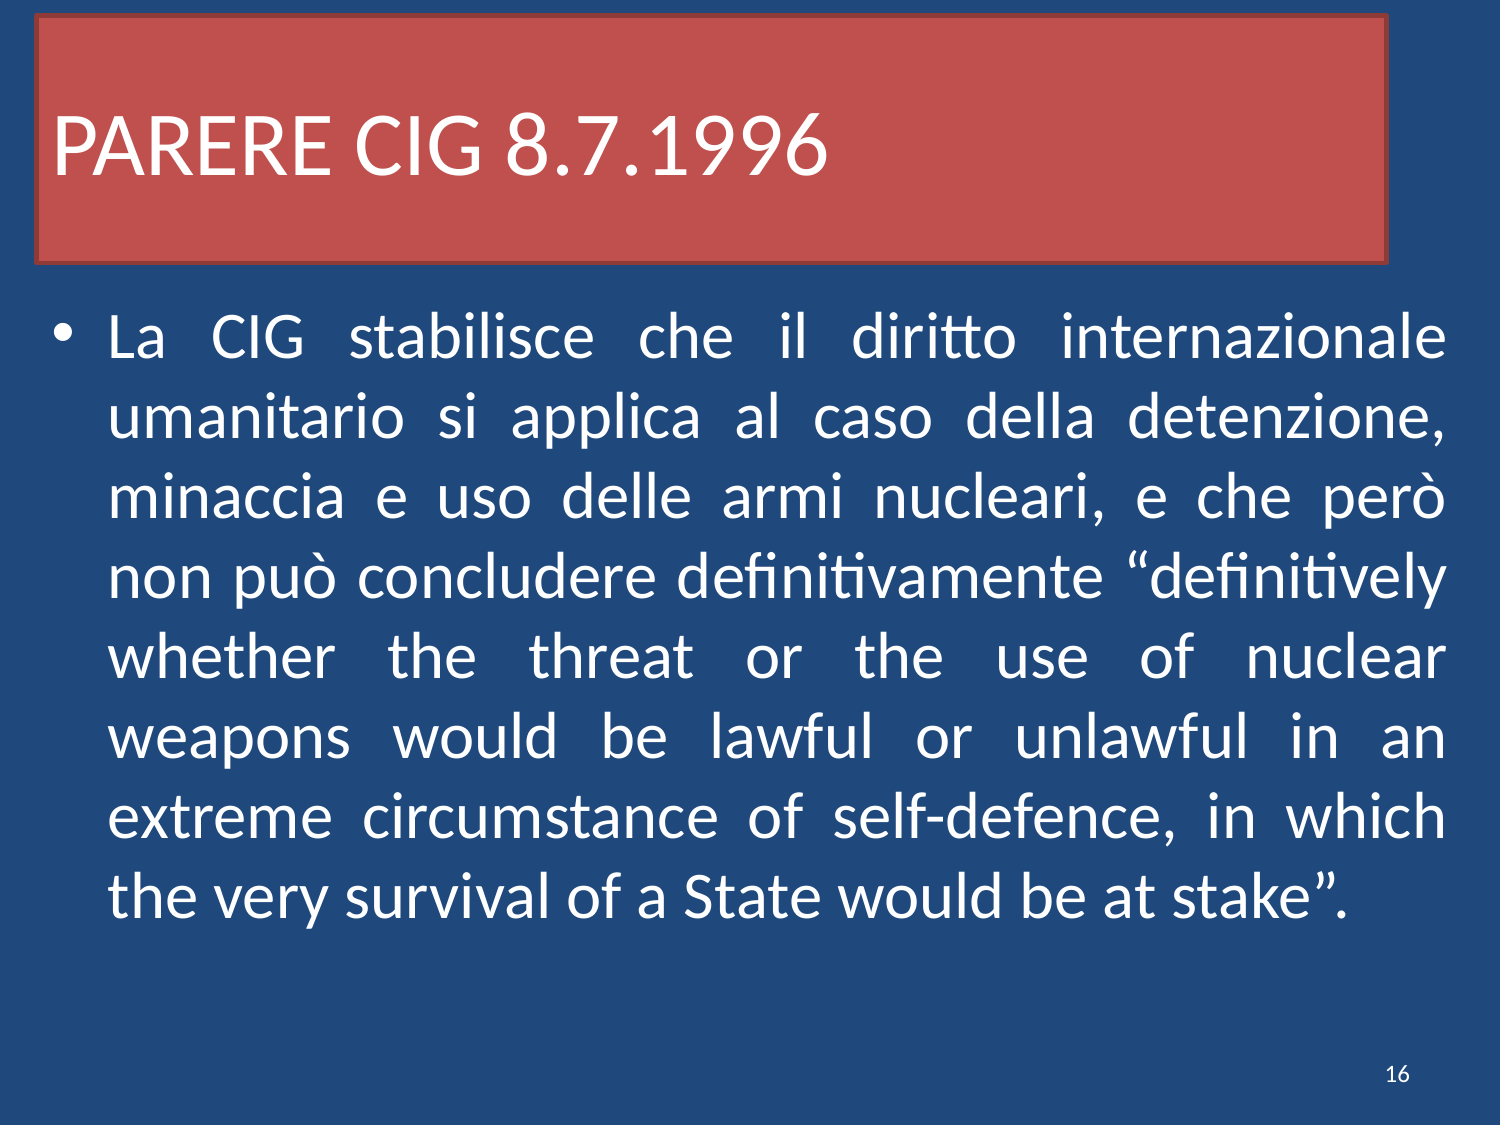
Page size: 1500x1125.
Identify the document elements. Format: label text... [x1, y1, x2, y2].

title PARERE CIG 8.7.1996 [34, 13, 1389, 265]
list La CIG stabilisce che il diritto internazionale umanitario si applica al caso della detenzione, minaccia e uso delle armi nucleari, e che però non può concludere definitivamente “definitively whether the threat or the use of nuclear weapons would be lawful or unlawful in an extreme circumstance of self-defence, in which the very survival of a State would be at stake”. [36, 283, 1464, 1103]
